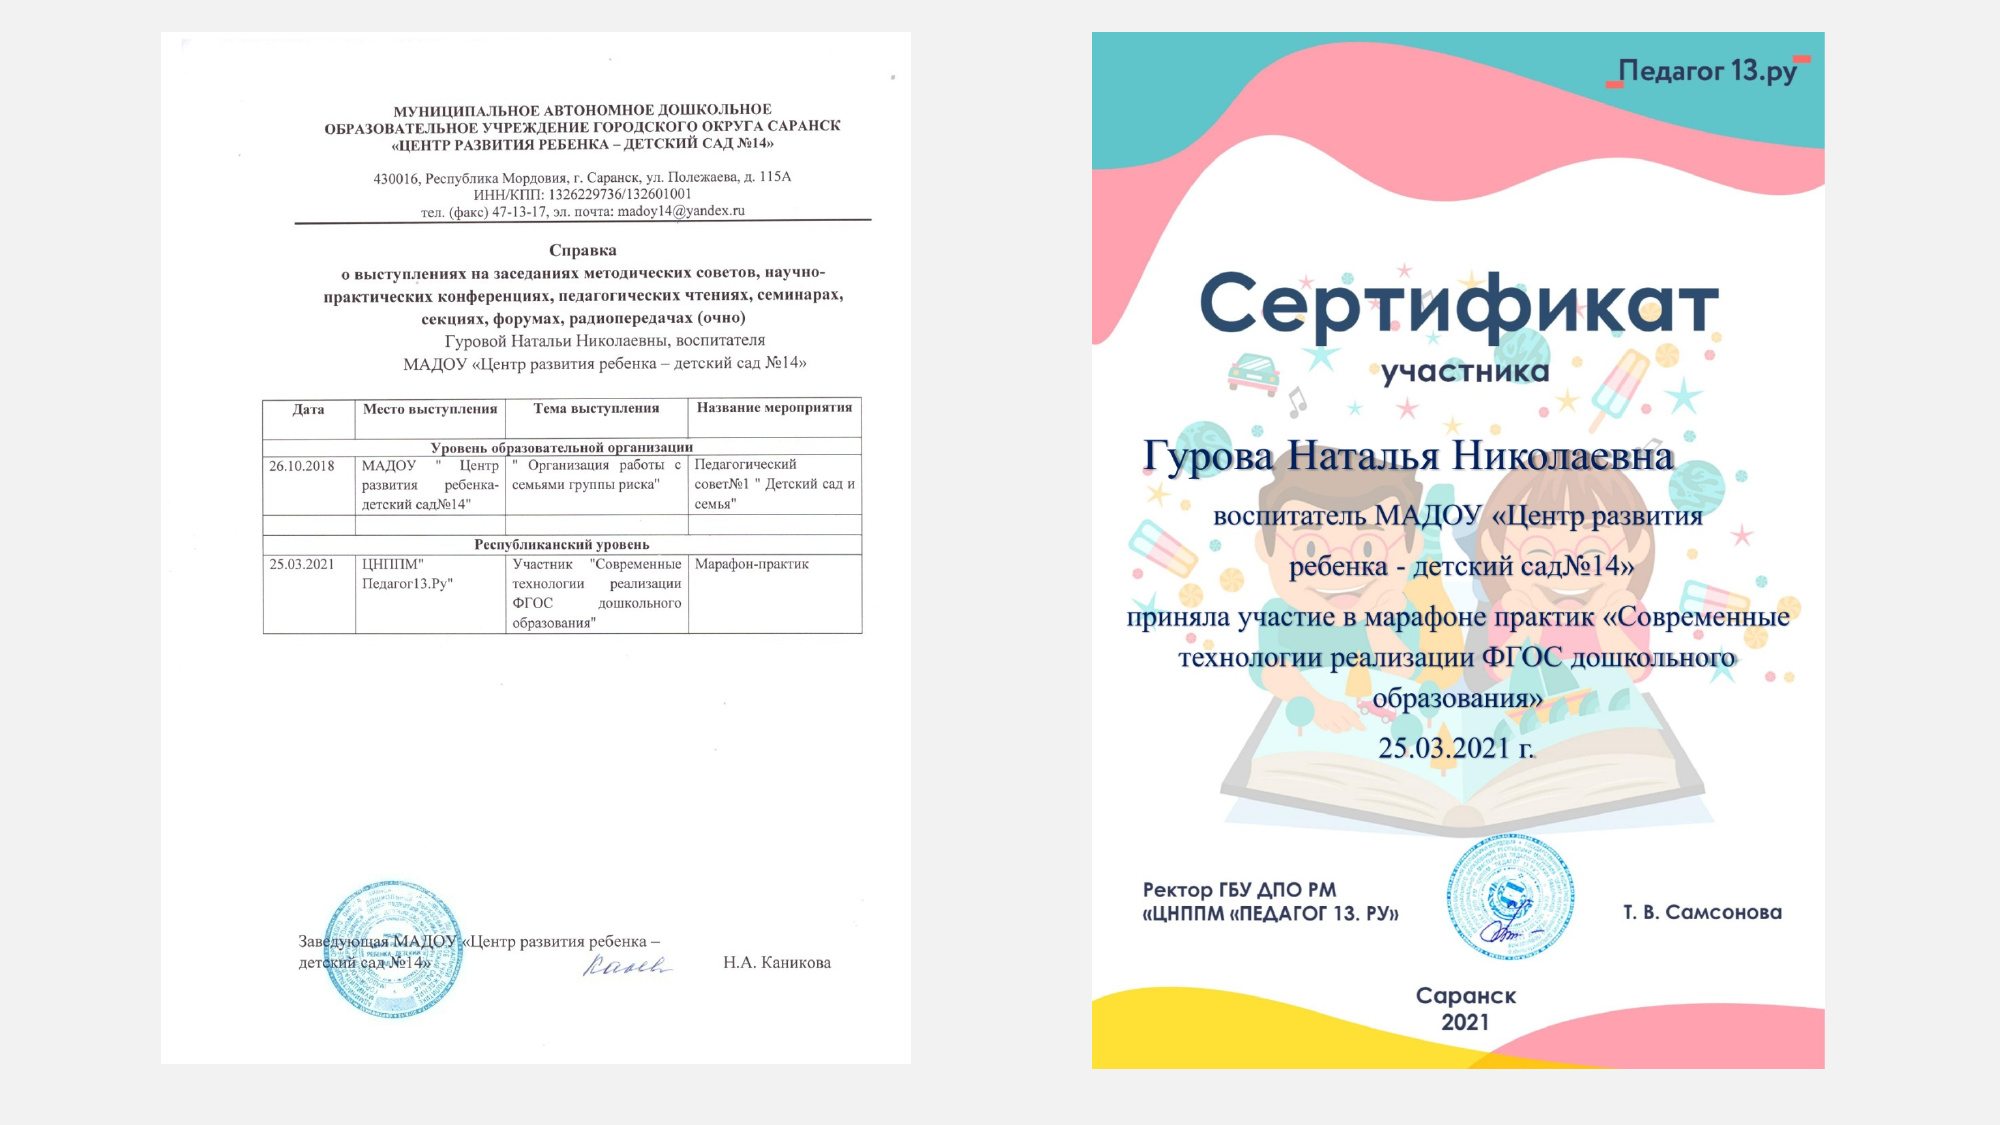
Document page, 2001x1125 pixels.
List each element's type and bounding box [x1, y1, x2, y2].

picture [160, 32, 911, 1064]
picture [1092, 32, 1825, 1069]
